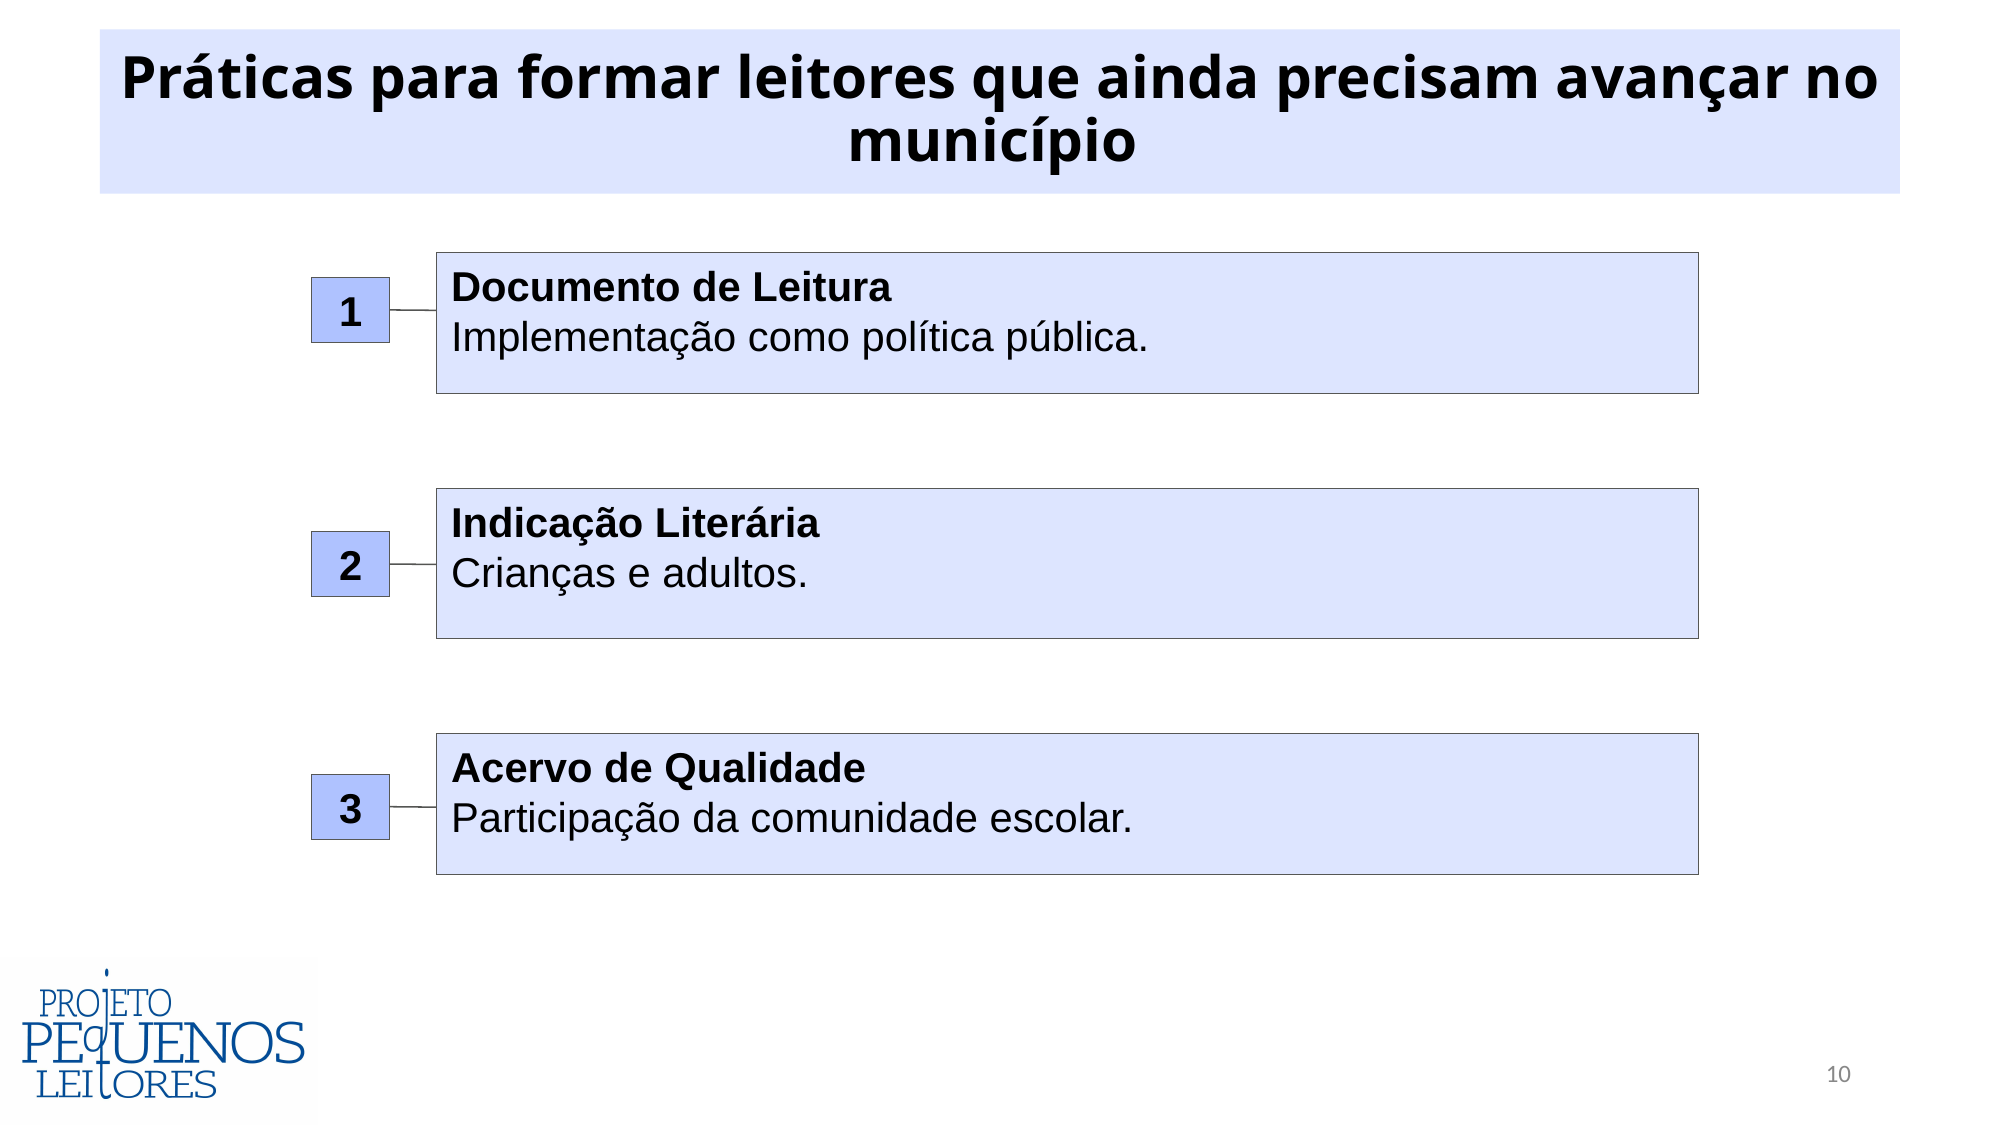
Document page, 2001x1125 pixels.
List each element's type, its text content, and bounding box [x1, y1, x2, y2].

text_box 2 [311, 531, 390, 597]
text_box 3 [311, 774, 390, 840]
text_box Acervo de Qualidade Participação da comunidade escolar. [436, 733, 1699, 875]
text_box Indicação Literária Crianças e adultos. [436, 488, 1699, 639]
text_box 1 [311, 277, 390, 343]
text_box Documento de Leitura Implementação como política pública. [436, 252, 1699, 394]
text_box Práticas para formar leitores que ainda precisam avançar no município [99, 29, 1900, 194]
slide_number 10 [1412, 1042, 1863, 1103]
picture [0, 957, 319, 1125]
